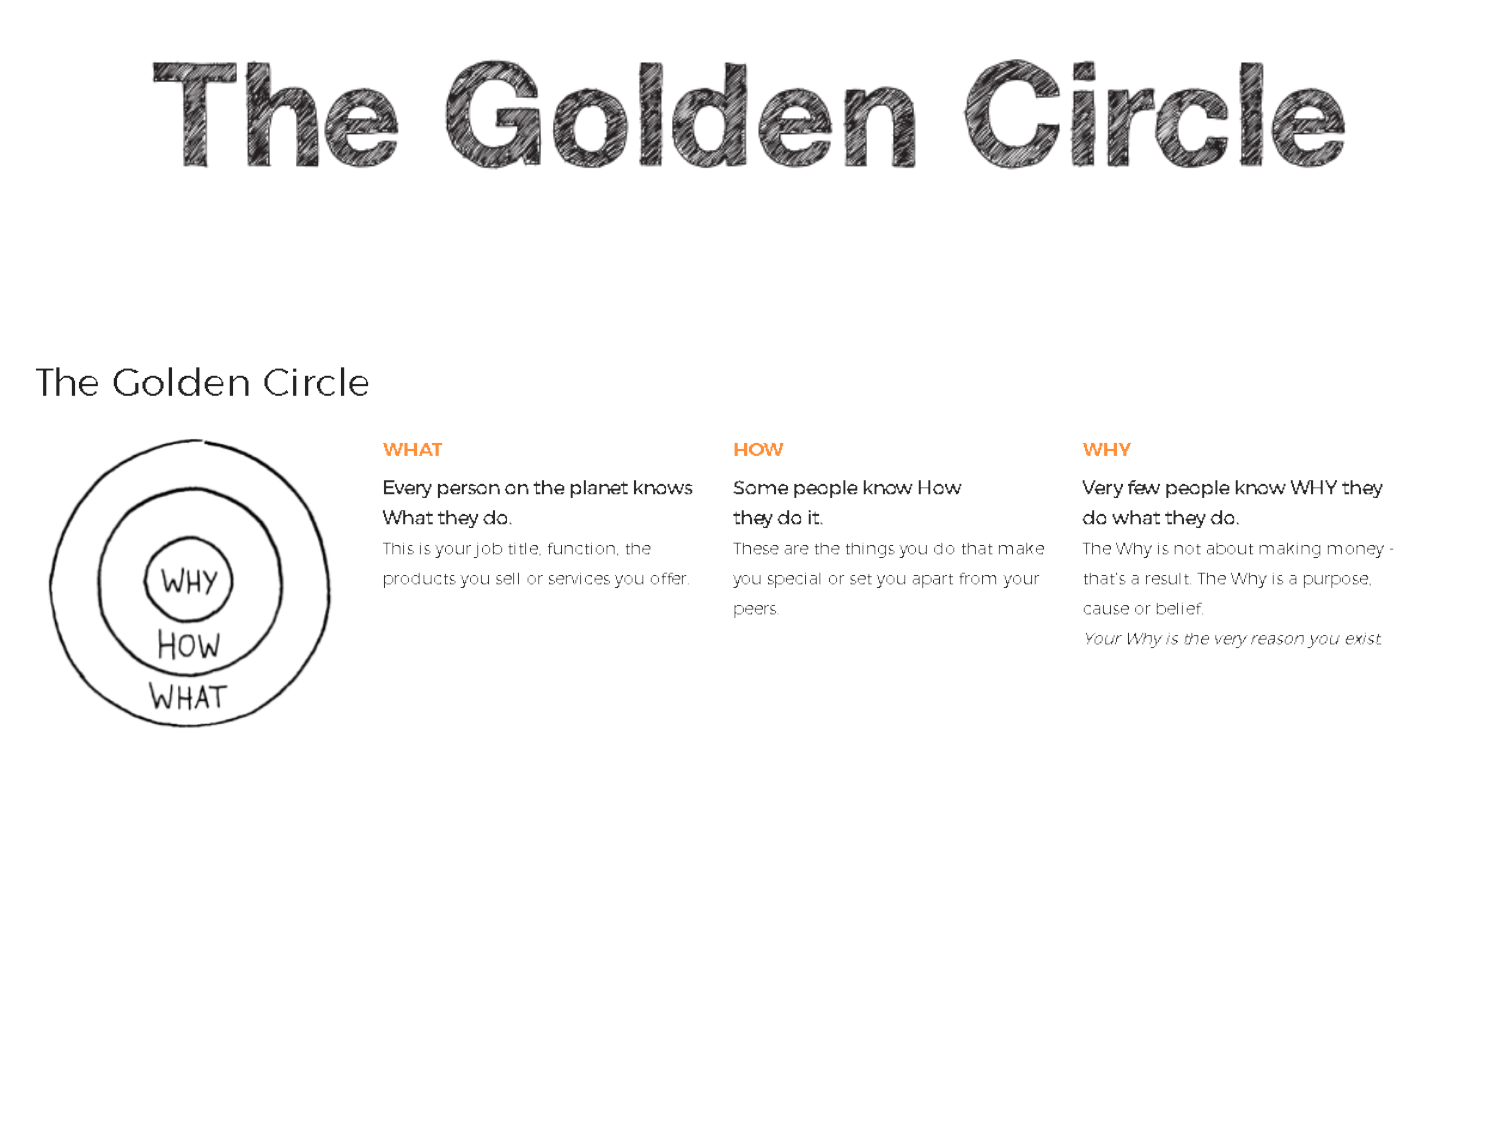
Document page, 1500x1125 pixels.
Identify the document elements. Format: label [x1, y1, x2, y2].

picture [0, 325, 1500, 735]
picture [135, 26, 1480, 194]
